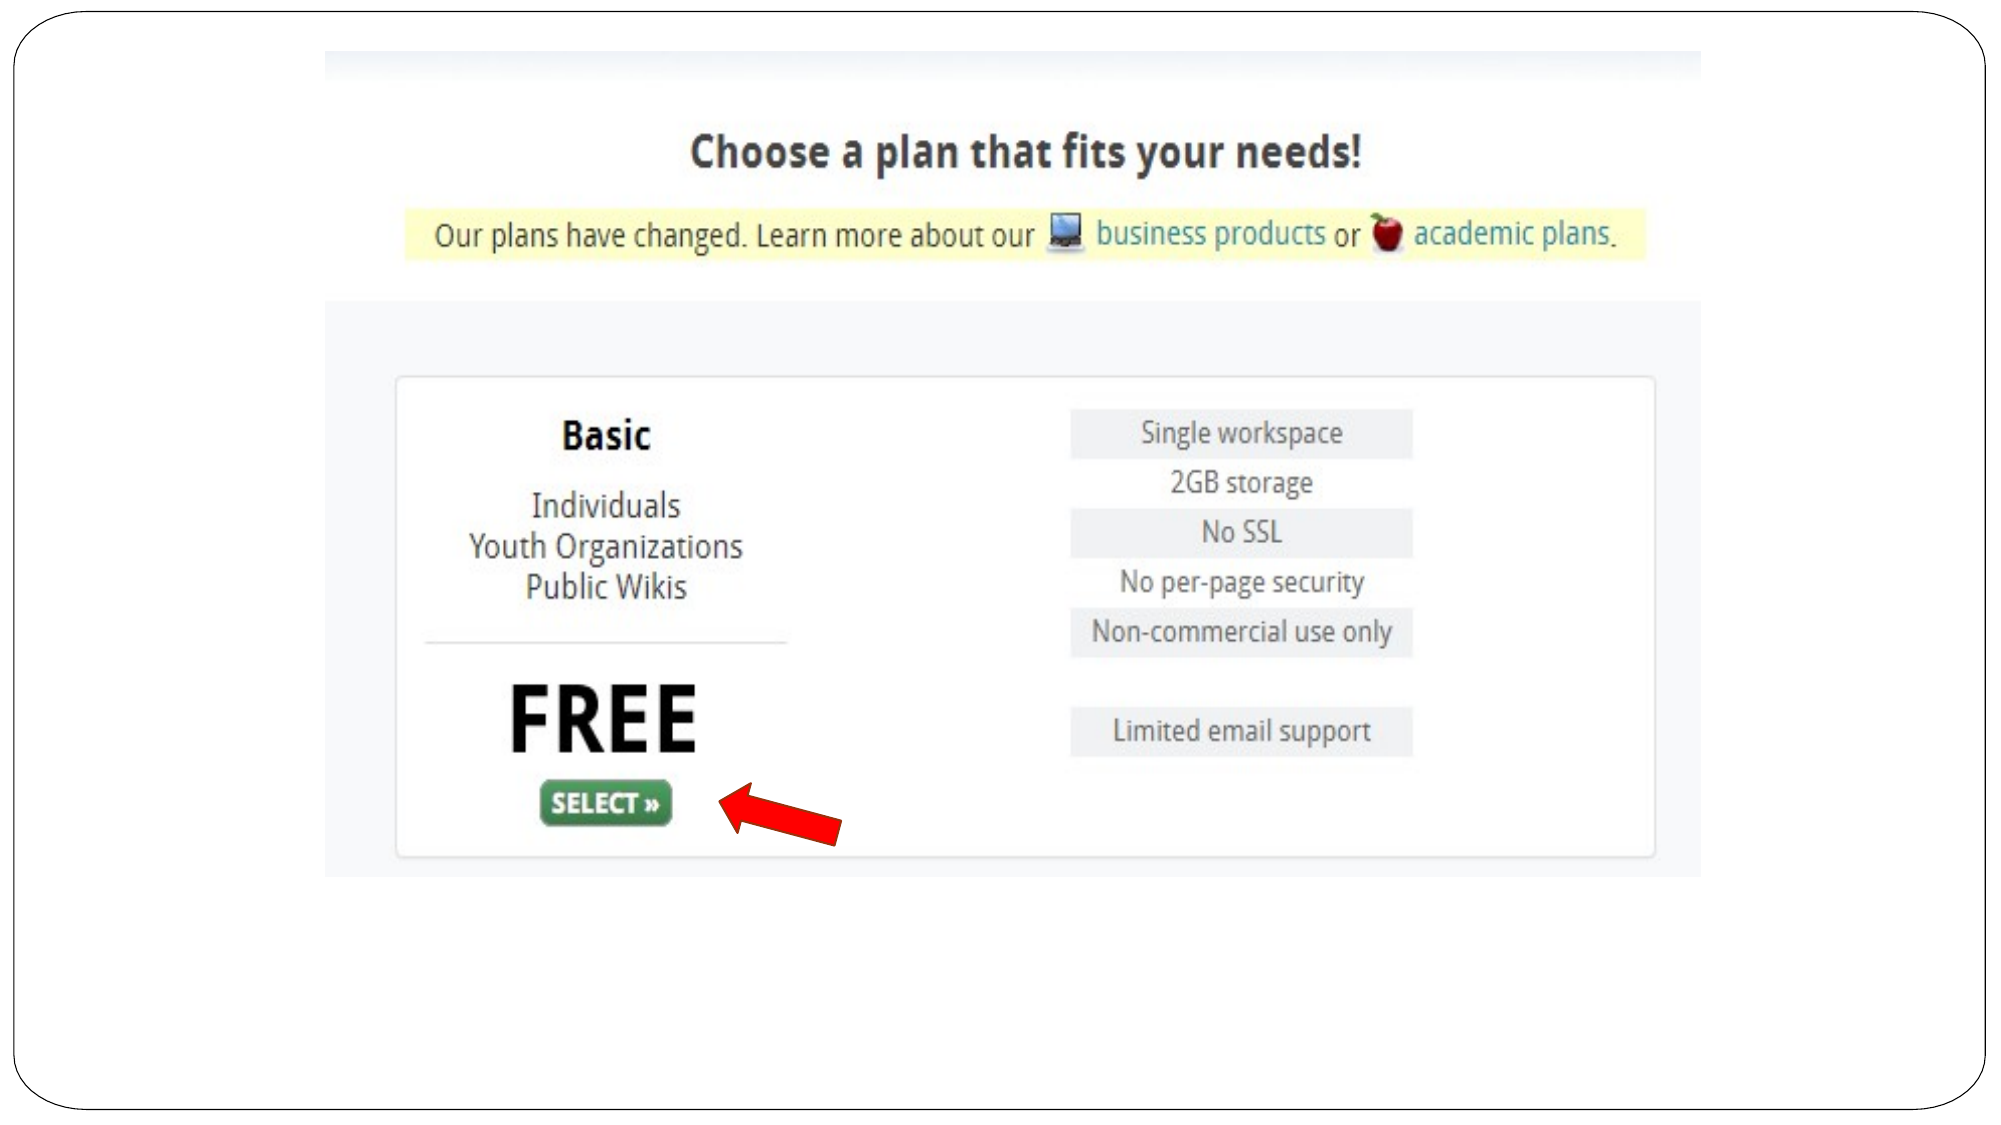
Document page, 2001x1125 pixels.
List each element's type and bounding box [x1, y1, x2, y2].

text_box [259, 0, 1740, 962]
